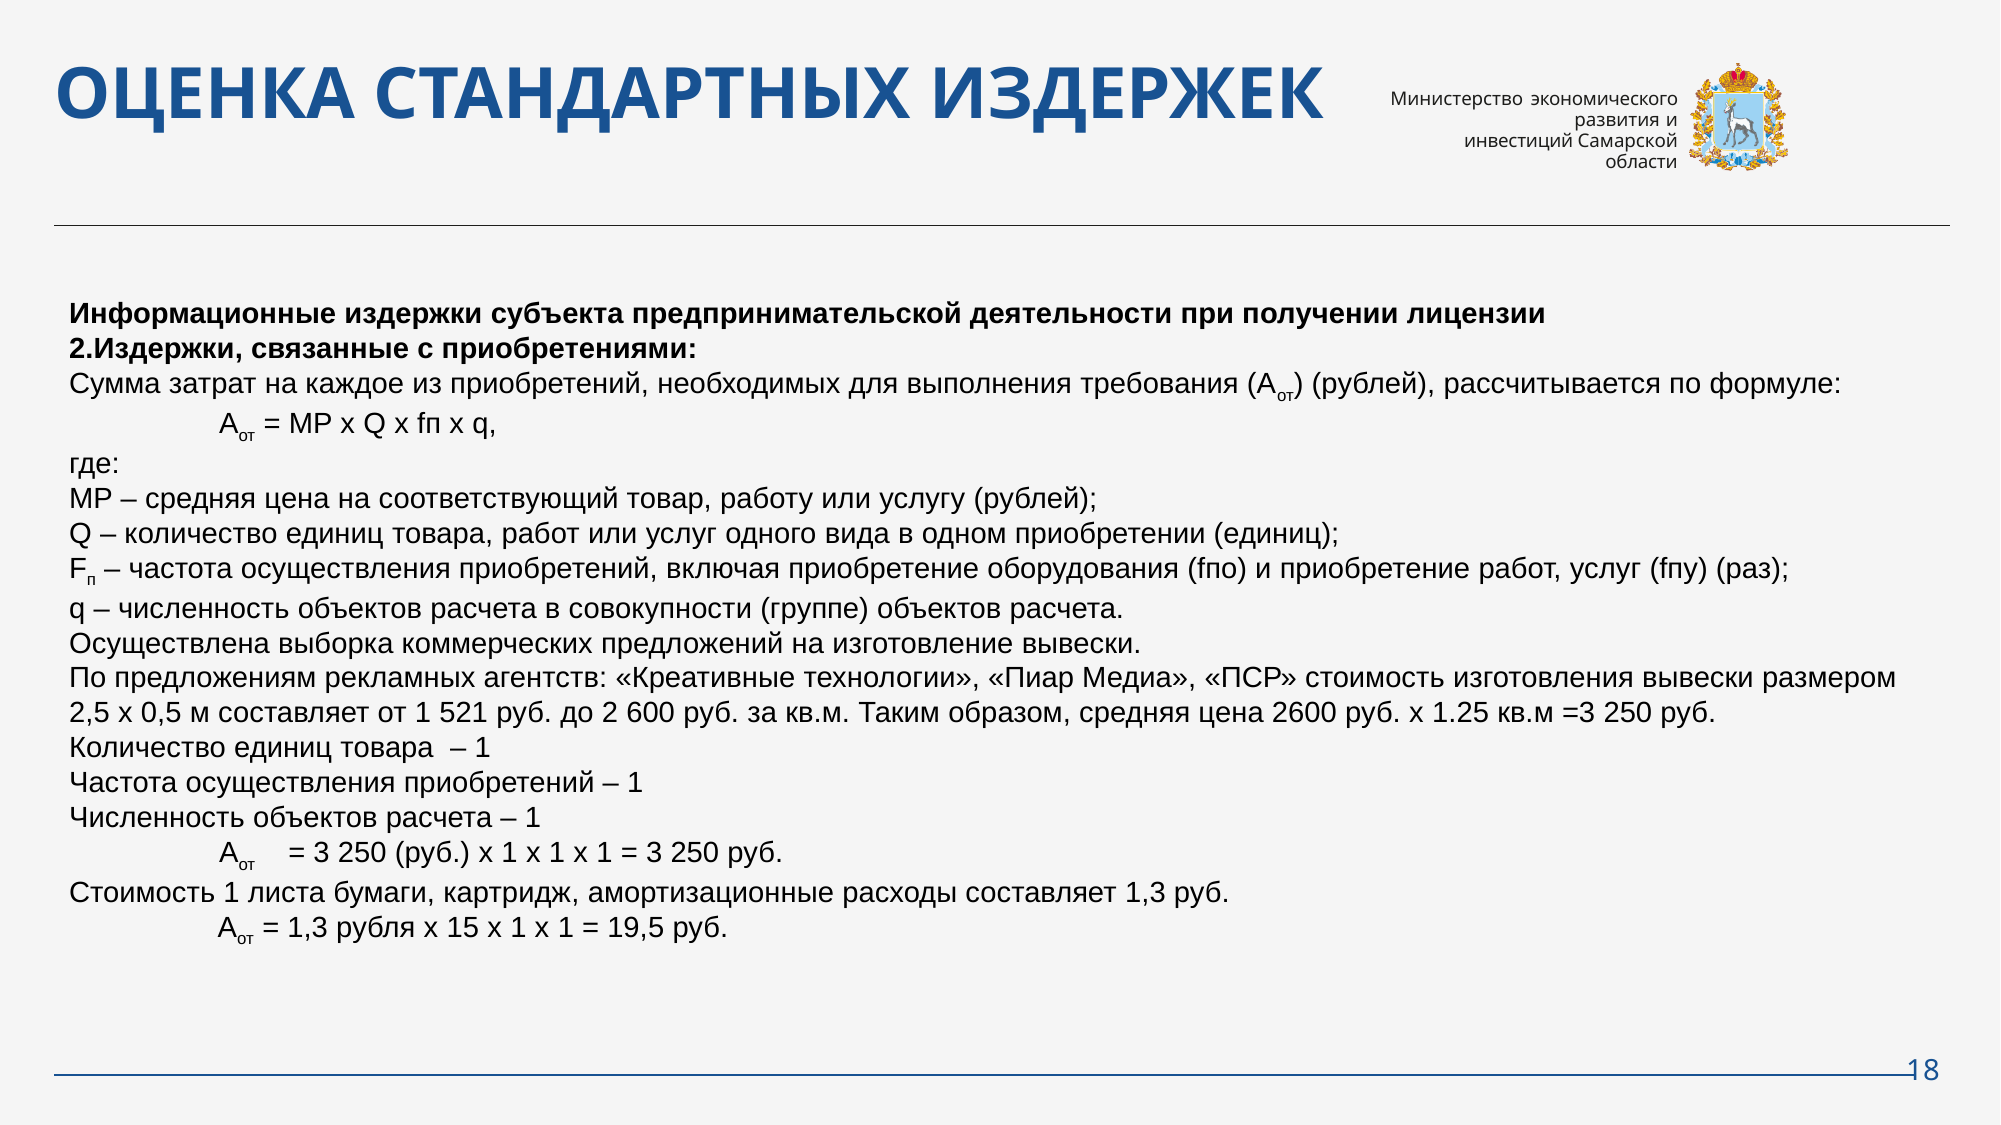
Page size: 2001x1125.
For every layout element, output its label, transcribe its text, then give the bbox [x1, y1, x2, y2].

title ОЦЕНКА СТАНДАРТНЫХ ИЗДЕРЖЕК [52, 34, 1363, 237]
slide_number 18 [1899, 1056, 1959, 1125]
text_box Информационные издержки субъекта предпринимательской деятельности при получении лицензии 2.Издержки, связанные с приобретениями: Сумма затрат на каждое из приобретений, необходимых для выполнения требования (Aот) (рублей), рассчитывается по формуле: Aот = MP x Q x fп x q, где: MP – средняя цена на соответствующий товар, работу или услугу (рублей); Q – количество единиц товара, работ или услуг одного вида в одном приобретении (единиц); Fп – частота осуществления приобретений, включая приобретение оборудования (fпо) и приобретение работ, услуг (fпу) (раз); q – численность объектов расчета в совокупности (группе) объектов расчета. Осуществлена выборка коммерческих предложений на изготовление вывески. По предложениям рекламных агентств: «Креативные технологии», «Пиар Медиа», «ПСР» стоимость изготовления вывески размером 2,5 х 0,5 м составляет от 1 521 руб. до 2 600 руб. за кв.м. Таким образом, средняя цена 2600 руб. х 1.25 кв.м =3 250 руб. Количество единиц товара – 1 Частота осуществления приобретений – 1 Численность объектов расчета – 1 Aот = 3 250 (руб.) х 1 х 1 х 1 = 3 250 руб. Стоимость 1 листа бумаги, картридж, амортизационные расходы составляет 1,3 руб. Aот = 1,3 рубля х 15 х 1 х 1 = 19,5 руб. [54, 287, 1949, 991]
text_box Министерство экономического развития и инвестиций Самарской области [1381, 83, 1679, 173]
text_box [1689, 63, 1788, 171]
